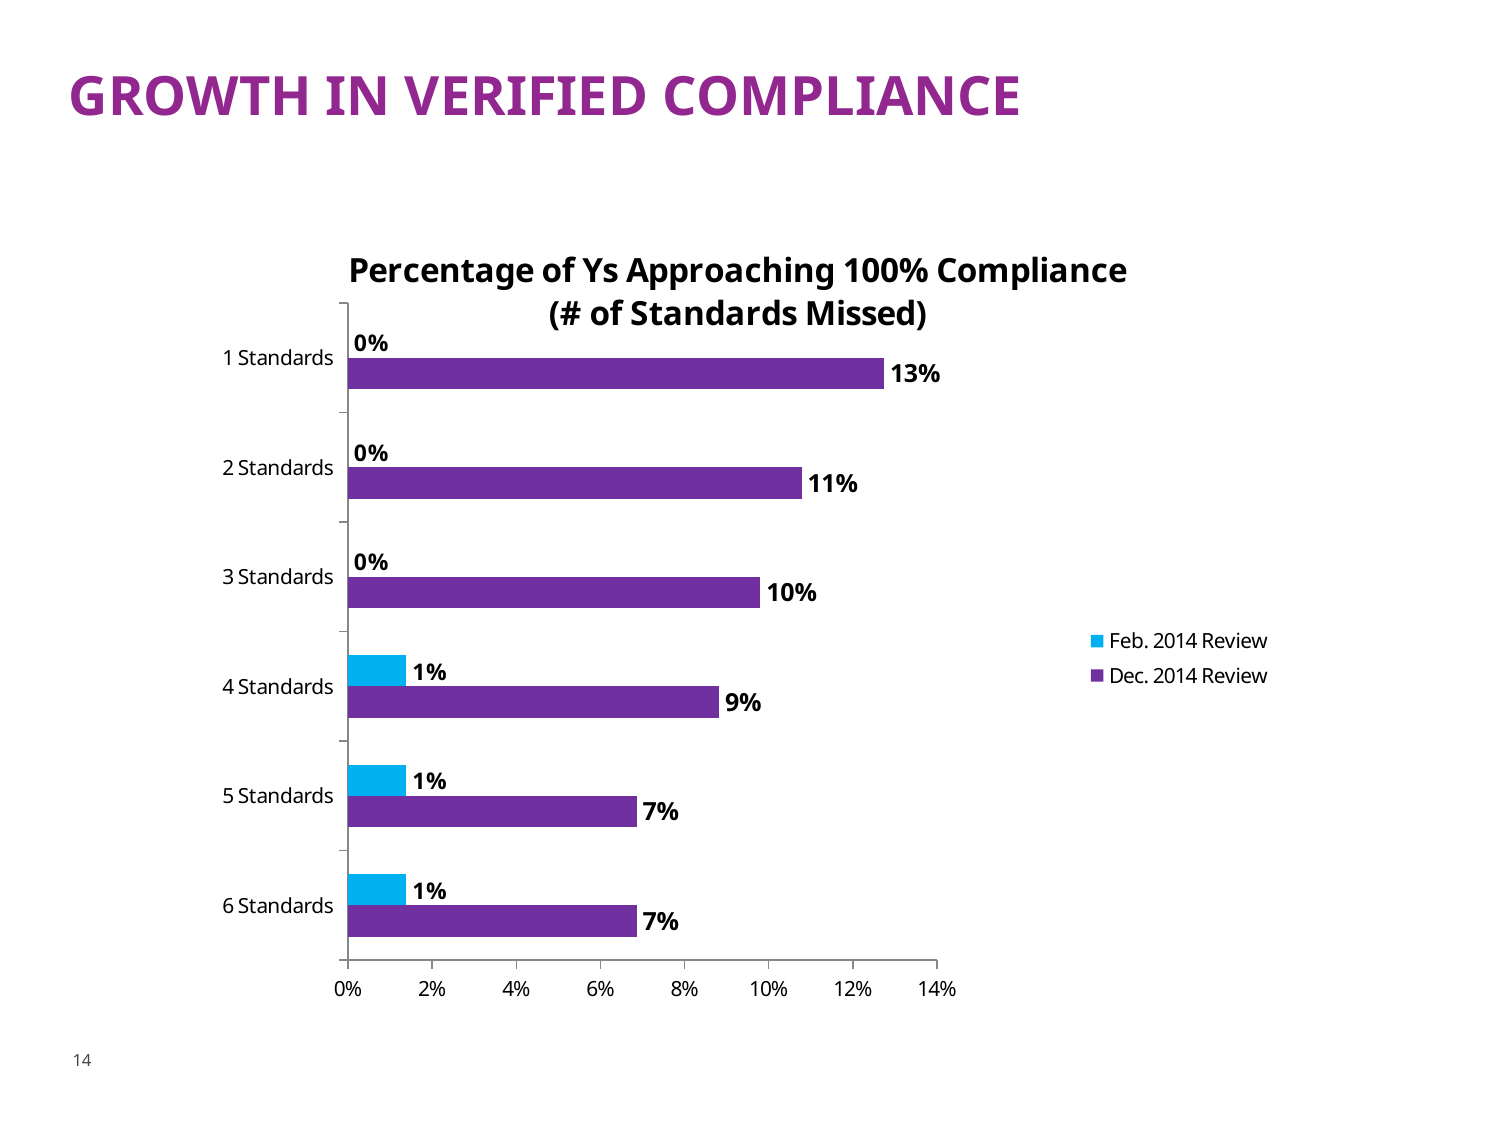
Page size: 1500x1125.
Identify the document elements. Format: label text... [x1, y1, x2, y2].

slide_number 14 [57, 1042, 125, 1079]
chart [57, 213, 1427, 1004]
title Growth in verified compliance [53, 53, 1428, 193]
